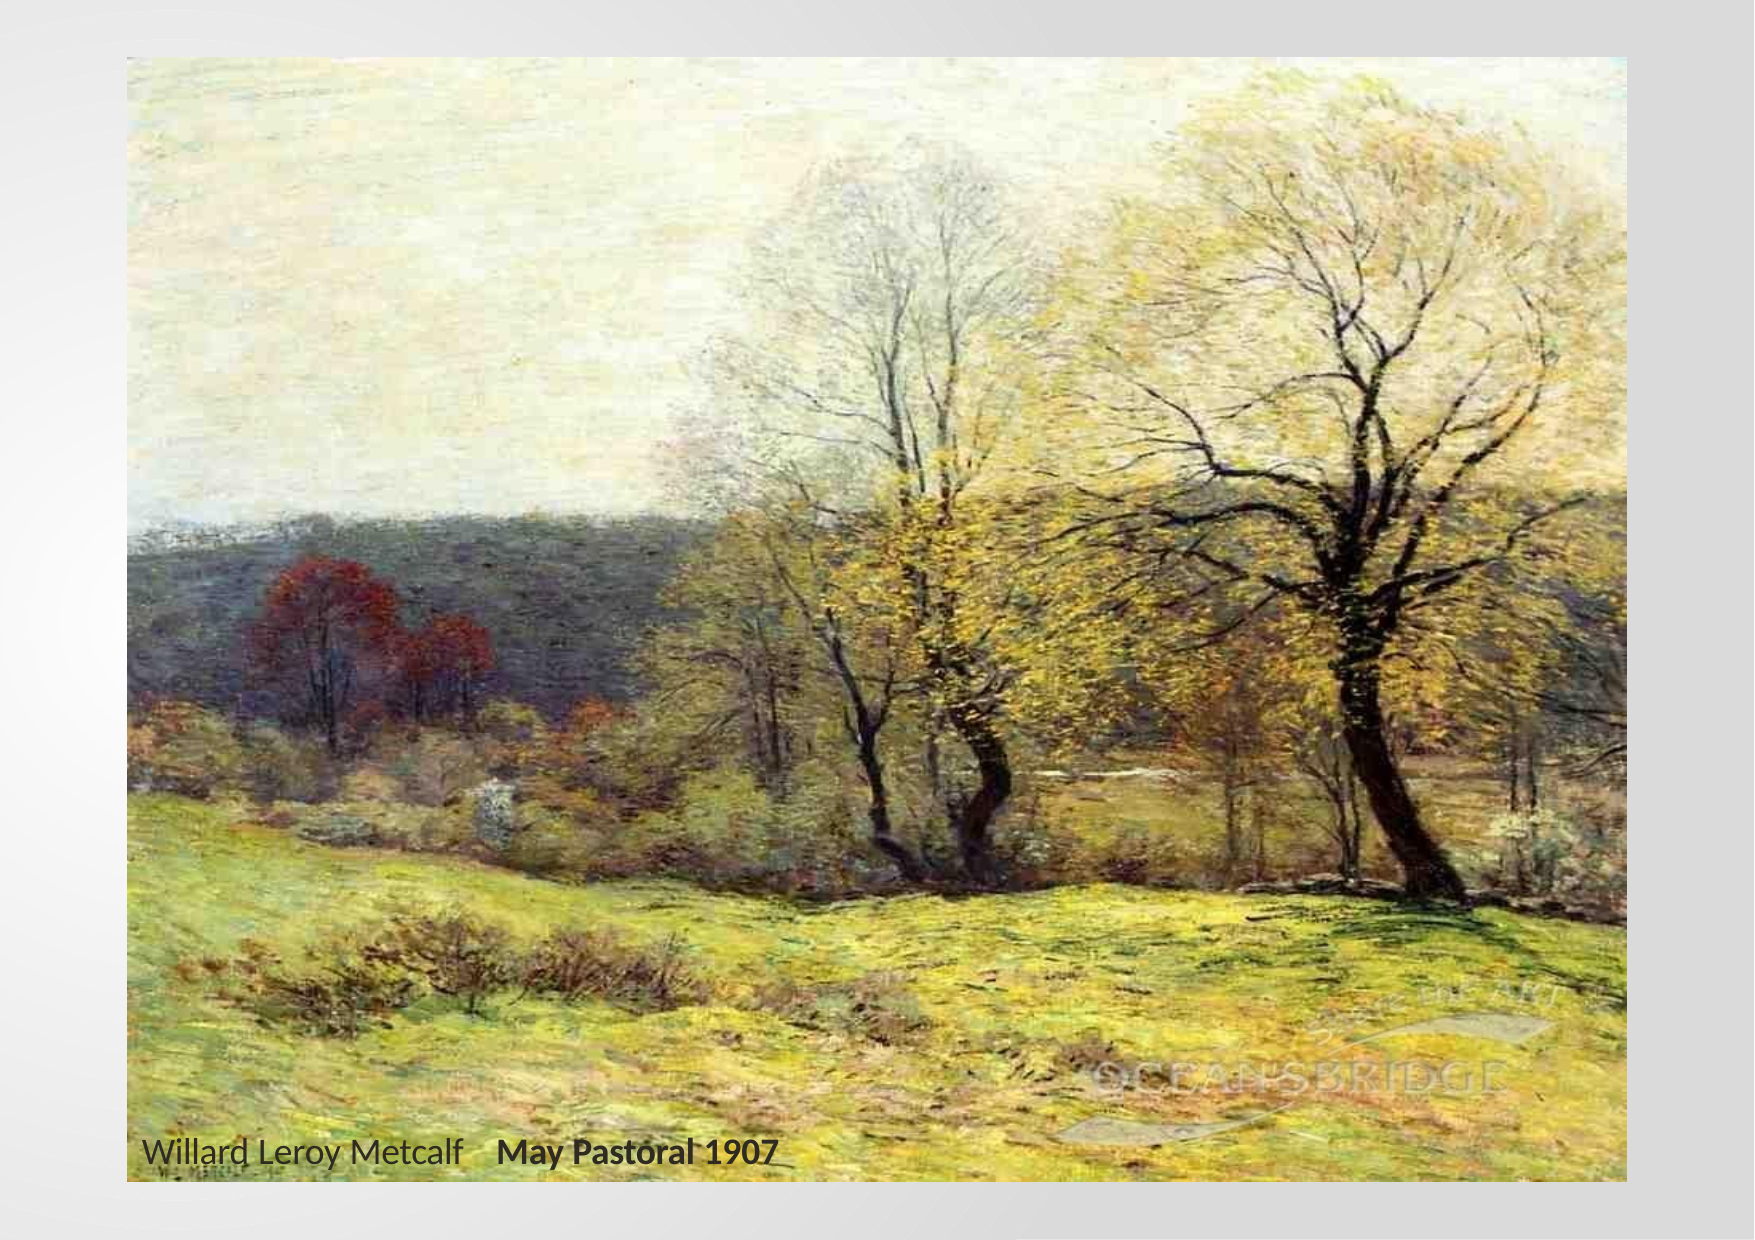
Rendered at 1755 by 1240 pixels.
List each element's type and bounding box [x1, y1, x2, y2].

picture [126, 56, 1628, 1183]
